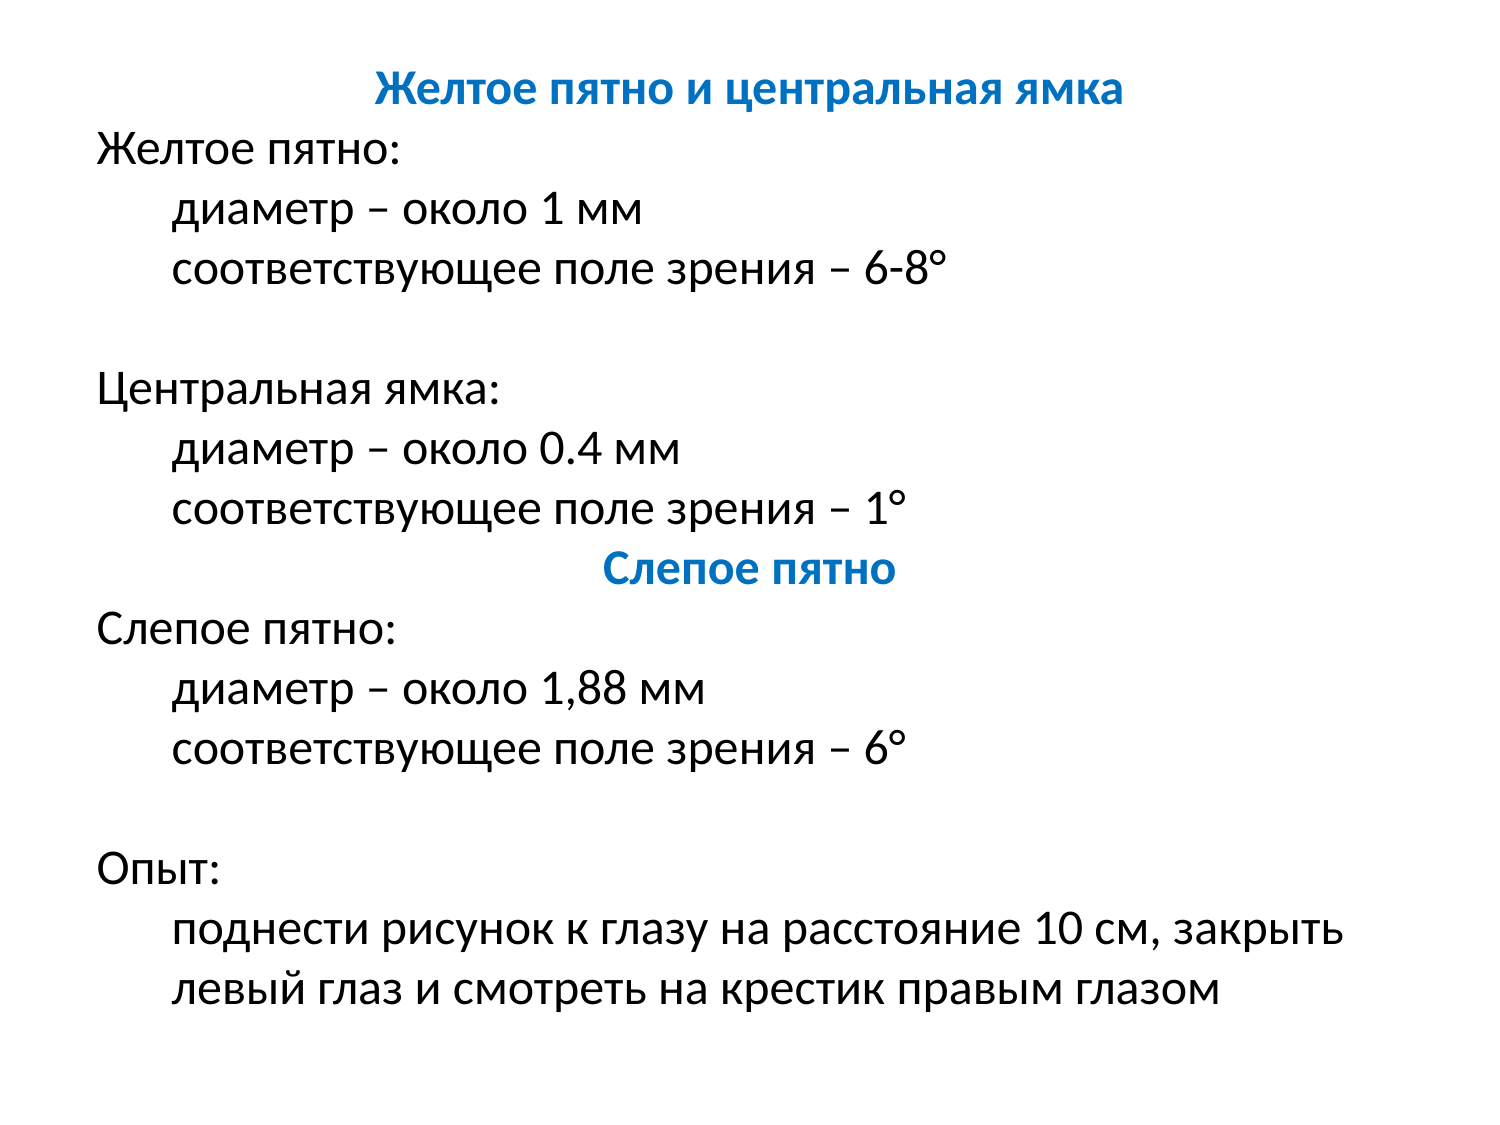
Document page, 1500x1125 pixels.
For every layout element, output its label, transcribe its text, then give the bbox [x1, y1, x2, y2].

text_box Желтое пятно и центральная ямка Желтое пятно: диаметр – около 1 мм соответствующее поле зрения – 6-8° Центральная ямка: диаметр – около 0.4 мм соответствующее поле зрения – 1° Слепое пятно Слепое пятно: диаметр – около 1,88 мм соответствующее поле зрения – 6° Опыт: поднести рисунок к глазу на расстояние 10 см, закрыть левый глаз и смотреть на крестик правым глазом [81, 46, 1418, 1022]
